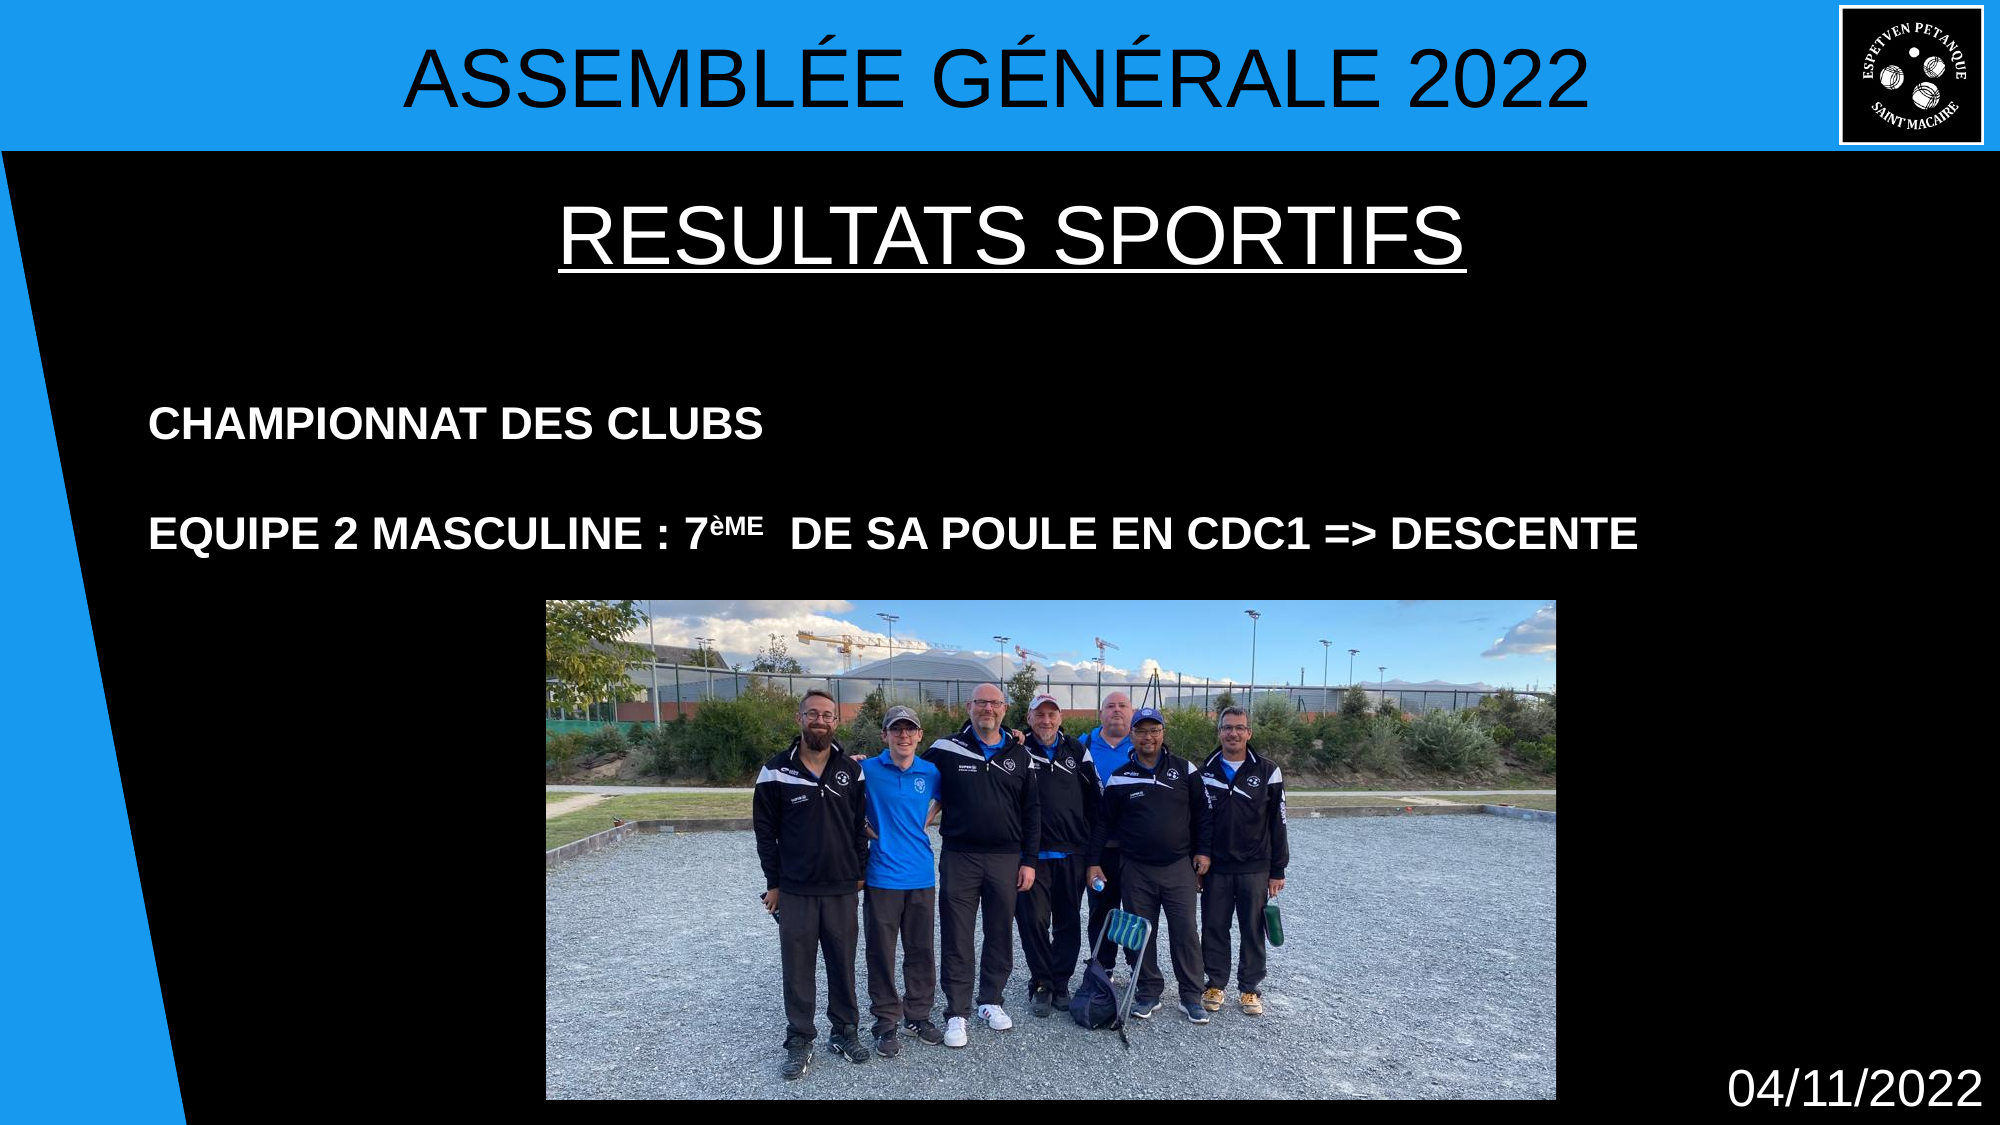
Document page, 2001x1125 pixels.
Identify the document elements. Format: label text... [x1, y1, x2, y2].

text_box CHAMPIONNAT DES CLUBS EQUIPE 2 MASCULINE : 7èME DE SA POULE EN CDC1 => DESCENTE [133, 386, 1970, 566]
text_box [0, 0, 2000, 151]
picture [1839, 5, 1984, 145]
text_box [0, 149, 187, 1125]
text_box 04/11/2022 [1713, 1046, 2000, 1124]
title RESULTATS SPORTIFS [41, 163, 1984, 290]
text_box ASSEMBLÉE GÉNÉRALE 2022 [388, 16, 1611, 132]
picture [546, 600, 1557, 1100]
